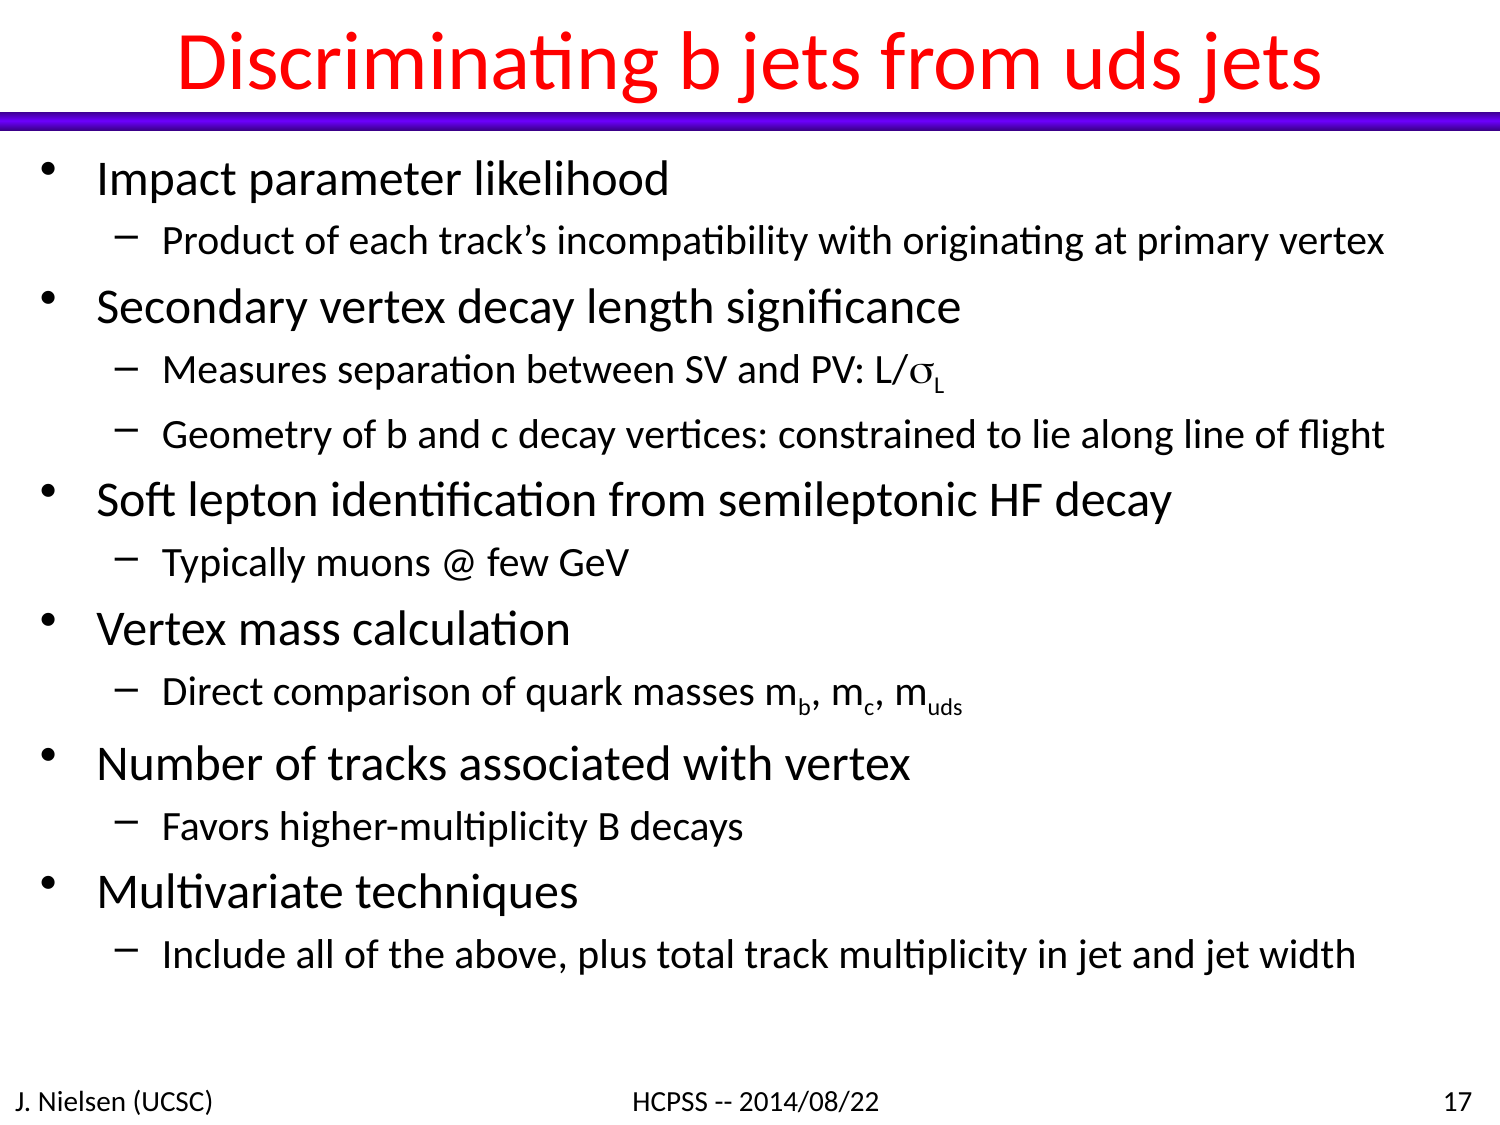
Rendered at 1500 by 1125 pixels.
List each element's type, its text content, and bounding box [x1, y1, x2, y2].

footer HCPSS -- 2014/08/22 [462, 1074, 1051, 1113]
slide_number J. Nielsen (UCSC) [0, 1074, 438, 1125]
title Discriminating b jets from uds jets [0, 0, 1500, 113]
slide_number 17 [1174, 1074, 1488, 1113]
list Impact parameter likelihood Product of each track’s incompatibility with originating at primary vertex Secondary vertex decay length significance Measures separation between SV and PV: L/sL Geometry of b and c decay vertices: constrained to lie along line of flight Soft lepton identification from semileptonic HF decay Typically muons @ few GeV Vertex mass calculation Direct comparison of quark masses mb, mc, muds Number of tracks associated with vertex Favors higher-multiplicity B decays Multivariate techniques Include all of the above, plus total track multiplicity in jet and jet width [24, 137, 1475, 1063]
